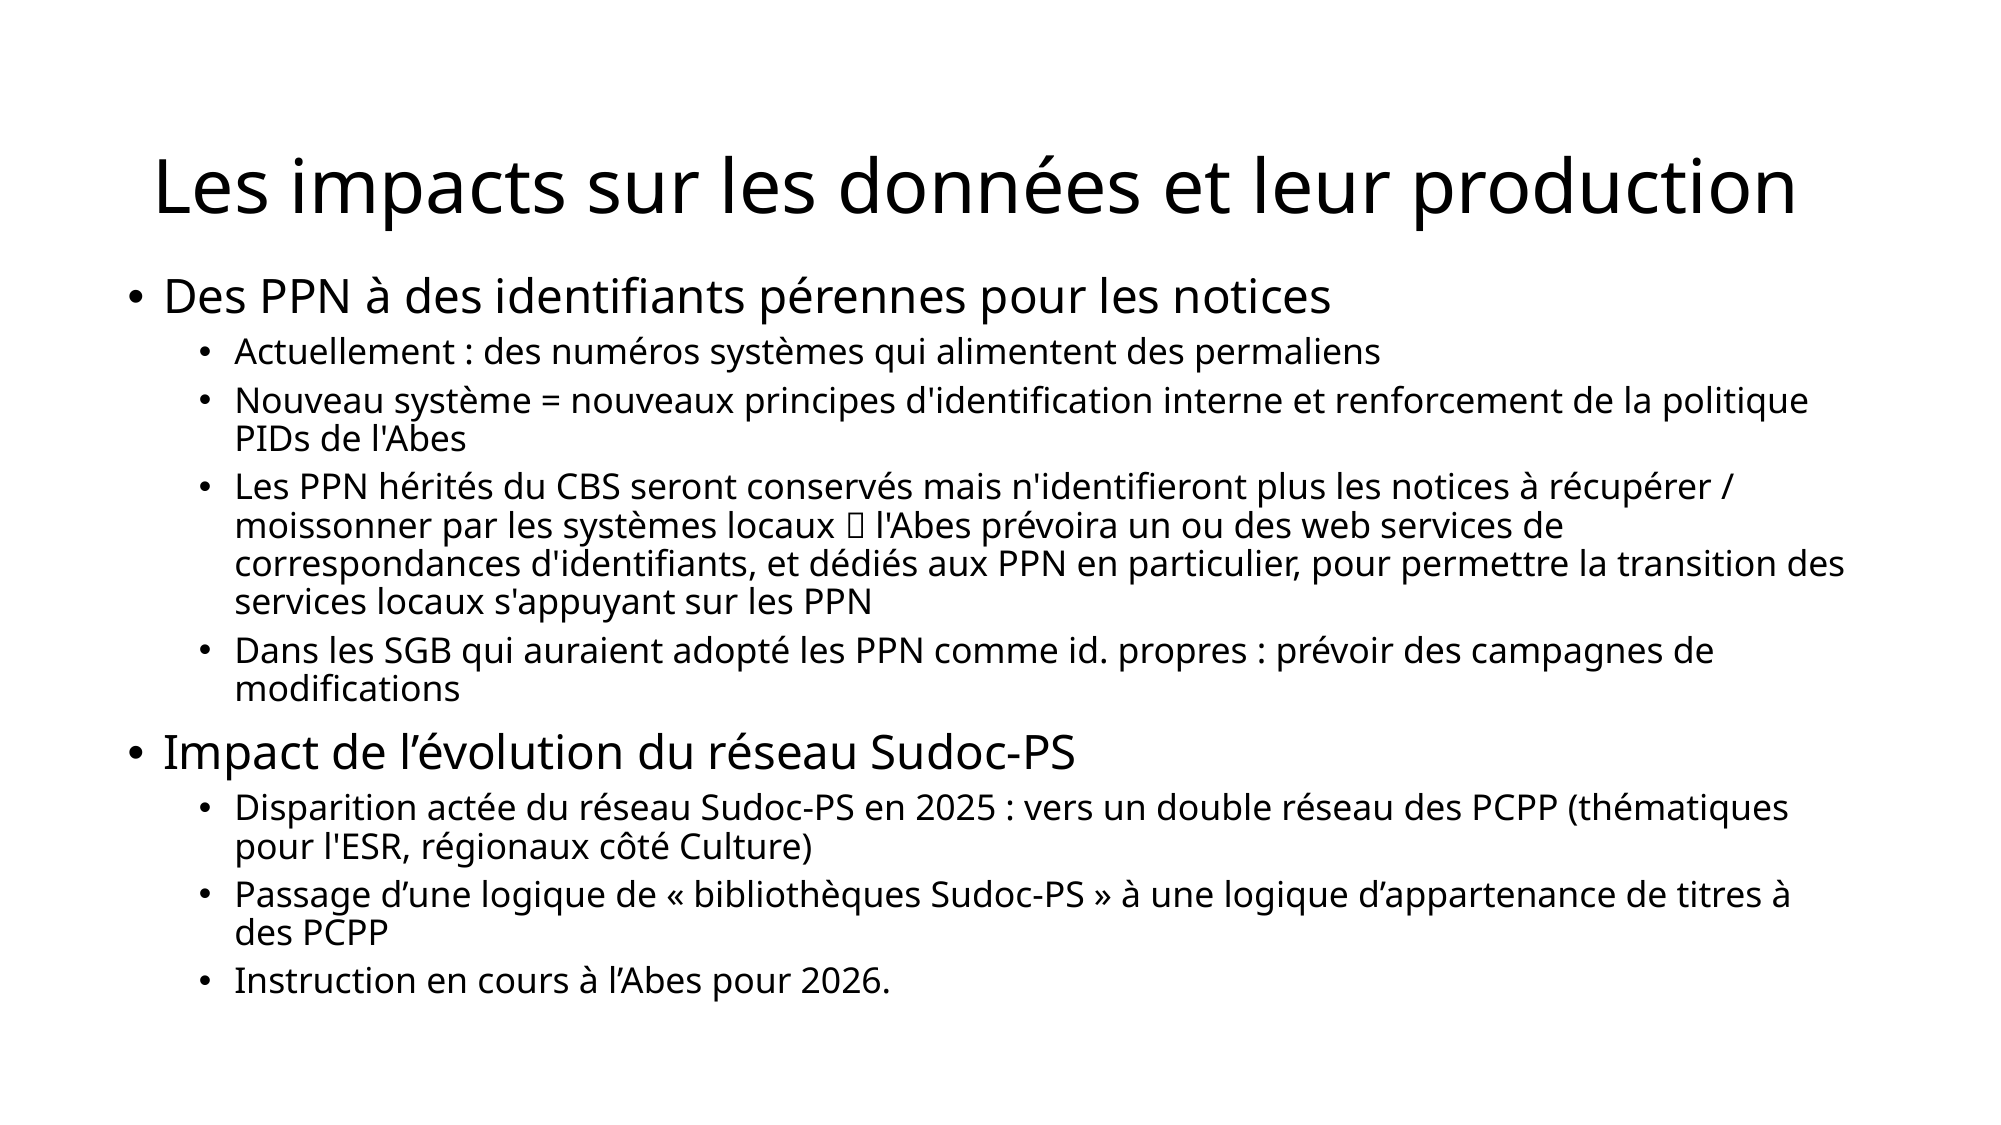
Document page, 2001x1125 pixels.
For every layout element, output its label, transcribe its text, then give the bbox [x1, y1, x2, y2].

list Des PPN à des identifiants pérennes pour les notices Actuellement : des numéros systèmes qui alimentent des permaliens Nouveau système = nouveaux principes d'identification interne et renforcement de la politique PIDs de l'Abes Les PPN hérités du CBS seront conservés mais n'identifieront plus les notices à récupérer / moissonner par les systèmes locaux  l'Abes prévoira un ou des web services de correspondances d'identifiants, et dédiés aux PPN en particulier, pour permettre la transition des services locaux s'appuyant sur les PPN Dans les SGB qui auraient adopté les PPN comme id. propres : prévoir des campagnes de modifications Impact de l’évolution du réseau Sudoc-PS Disparition actée du réseau Sudoc-PS en 2025 : vers un double réseau des PCPP (thématiques pour l'ESR, régionaux côté Culture) Passage d’une logique de « bibliothèques Sudoc-PS » à une logique d’appartenance de titres à des PCPP Instruction en cours à l’Abes pour 2026. [112, 265, 1863, 1014]
title Les impacts sur les données et leur production [137, 59, 1863, 265]
